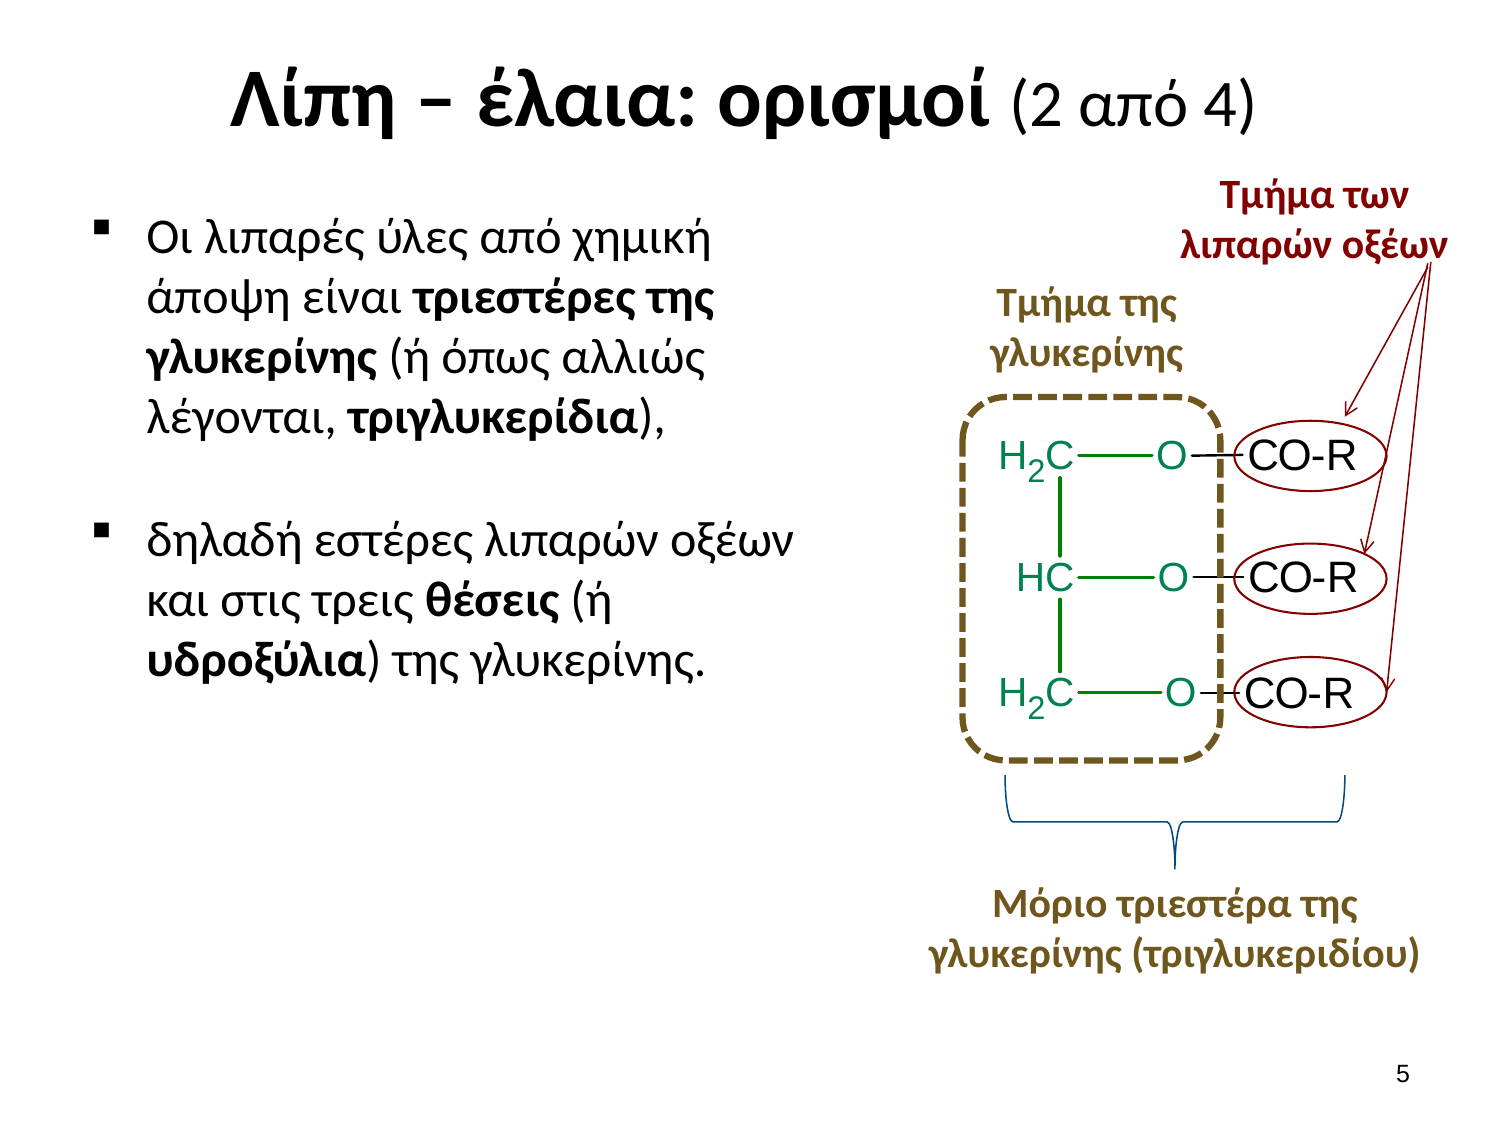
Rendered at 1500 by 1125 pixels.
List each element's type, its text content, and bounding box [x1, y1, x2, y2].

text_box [997, 430, 1362, 728]
text_box [1366, 561, 1381, 606]
slide_number 4 [1074, 1042, 1425, 1103]
text_box Τμήμα των λιπαρών οξέων [1126, 159, 1500, 275]
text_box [1344, 266, 1360, 417]
text_box [1258, 418, 1358, 428]
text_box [1386, 261, 1432, 693]
text_box Τμήμα της γλυκερίνης [891, 267, 1282, 382]
text_box [1366, 665, 1387, 719]
text_box Μόριο τριεστέρα της γλυκερίνης (τριγλυκεριδίου) [905, 868, 1445, 984]
text_box [962, 397, 1219, 761]
title Λίπη – έλαια: ορισμοί (2 από 4) [76, 19, 1427, 169]
text_box [1004, 775, 1346, 868]
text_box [1364, 263, 1383, 555]
list Οι λιπαρές ύλες από χημική άποψη είναι τριεστέρες της γλυκερίνης (ή όπως αλλιώς λέγονται, τριγλυκερίδια), δηλαδή εστέρες λιπαρών οξέων και στις τρεις θέσεις (ή υδροξύλια) της γλυκερίνης. [75, 196, 857, 1024]
